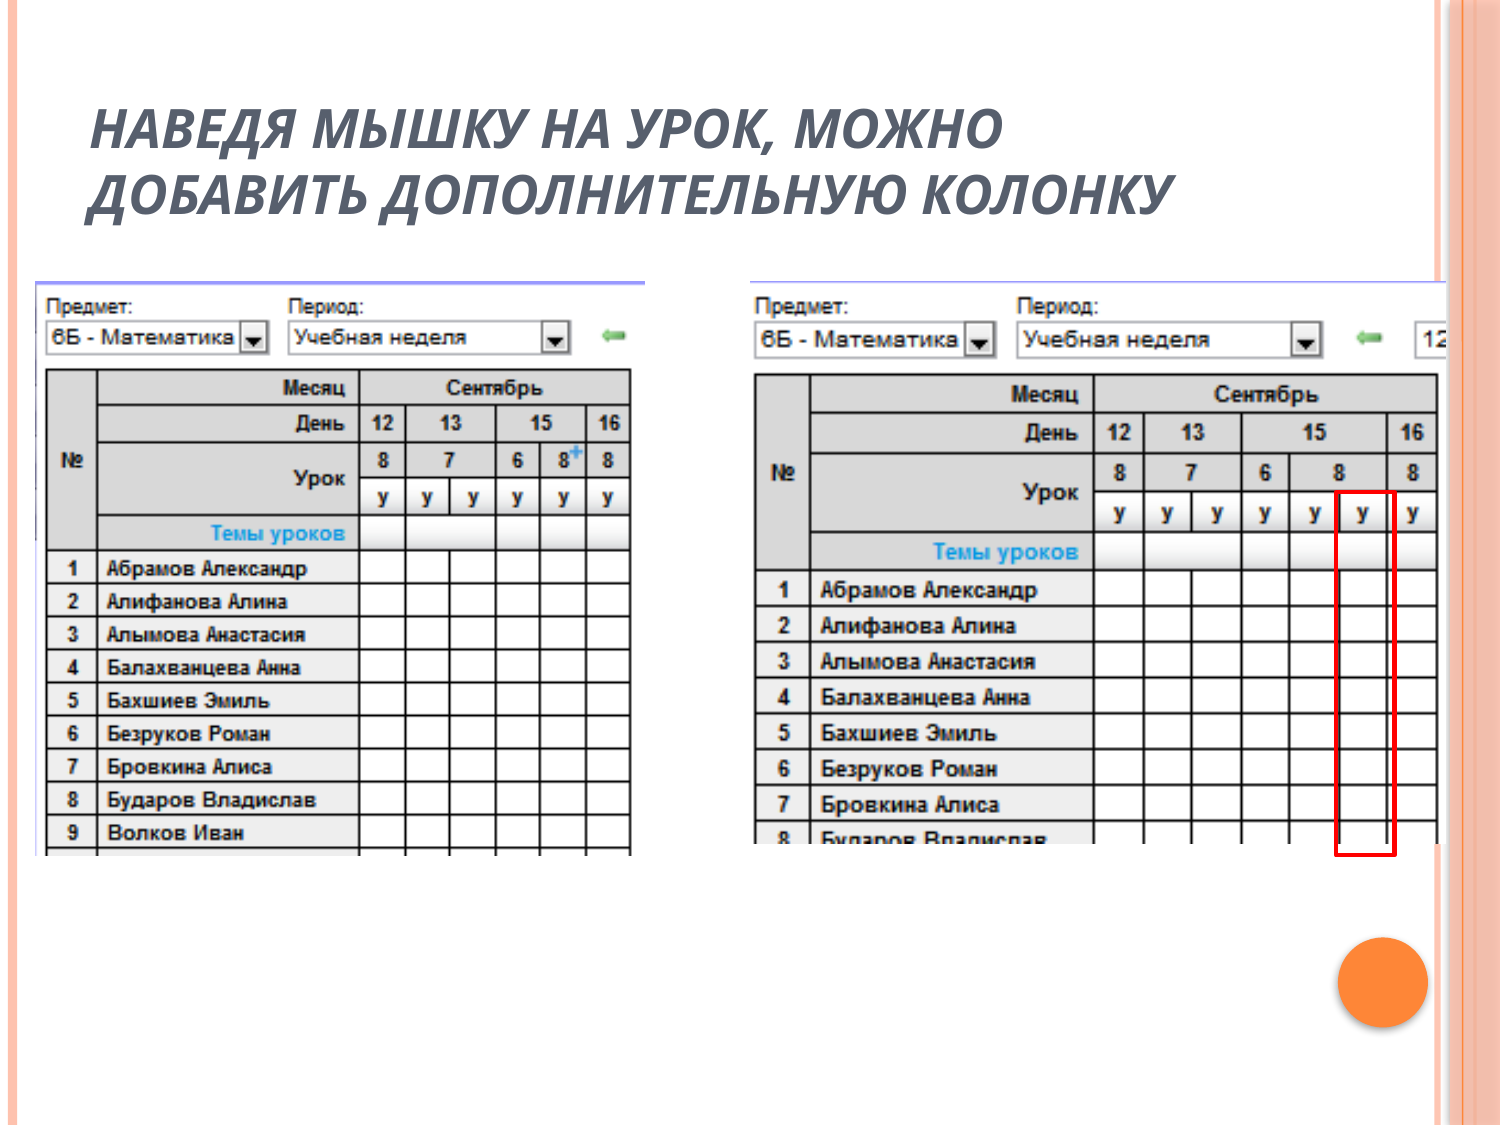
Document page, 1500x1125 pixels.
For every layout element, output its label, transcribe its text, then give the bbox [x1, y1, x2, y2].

title Наведя мышку на урок, можно добавить дополнительную колонку [75, 45, 1300, 233]
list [34, 280, 646, 856]
picture [749, 280, 1447, 845]
